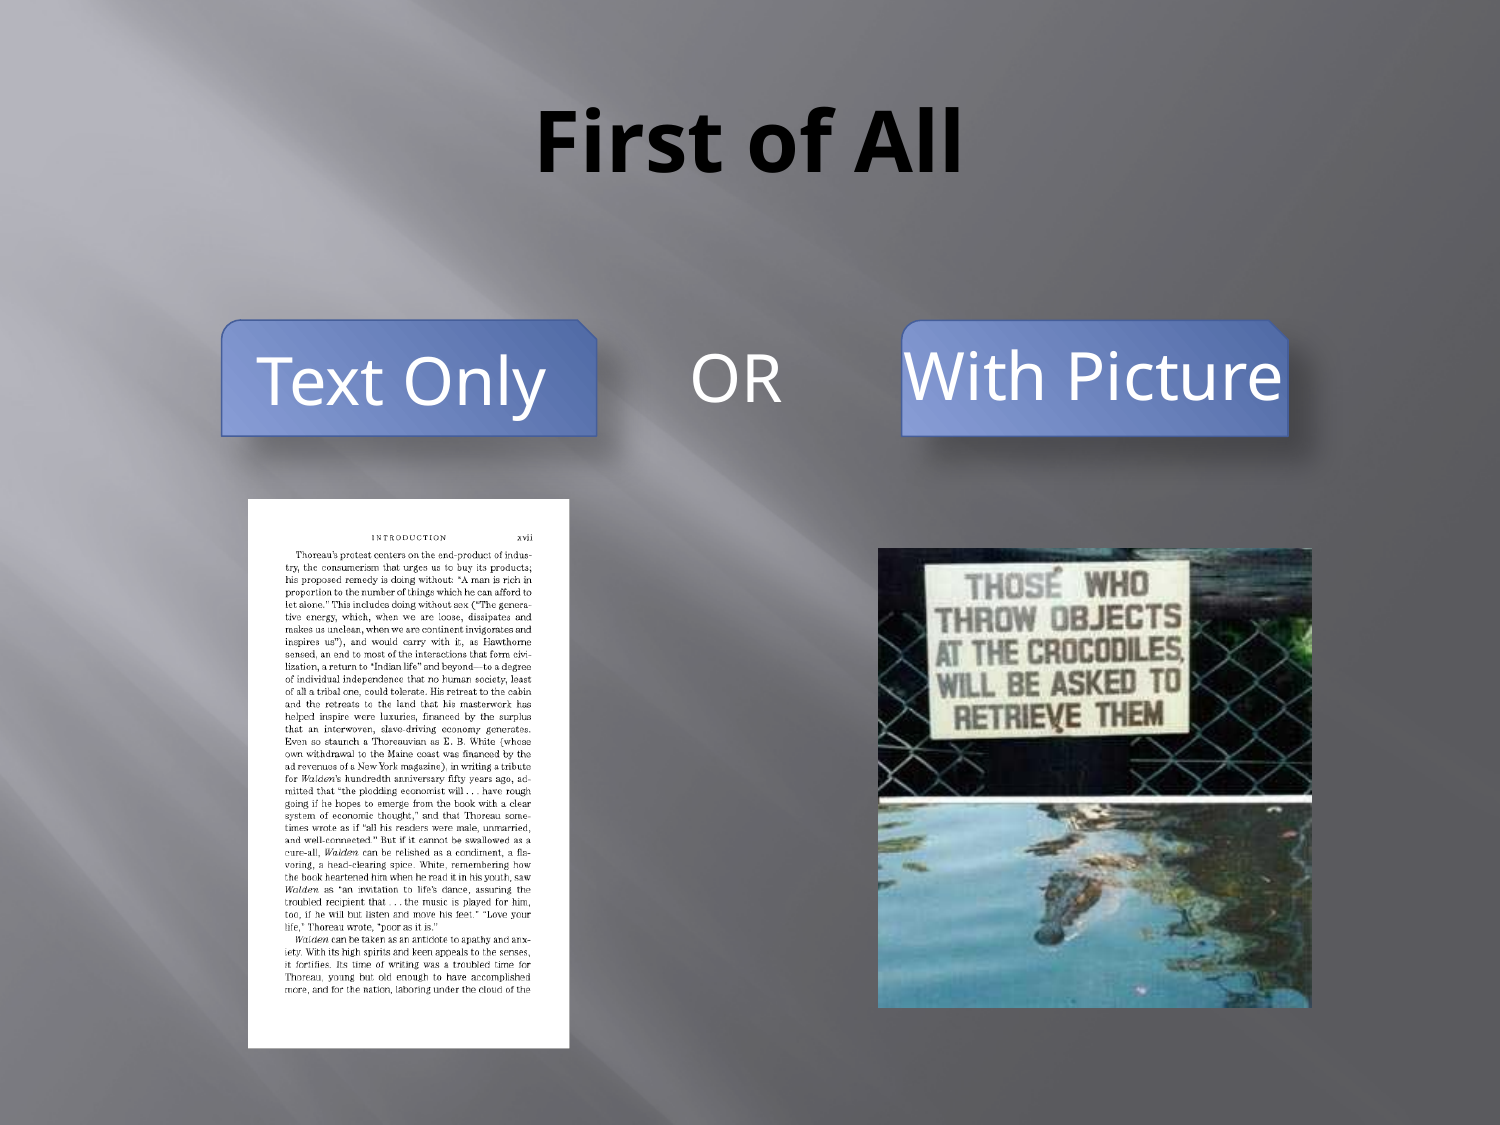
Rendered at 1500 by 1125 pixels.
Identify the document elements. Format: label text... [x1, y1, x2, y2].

text_box With Picture [889, 326, 1302, 421]
picture [248, 499, 571, 1049]
text_box [220, 319, 598, 437]
title First of All [75, 45, 1425, 233]
text_box OR [674, 328, 813, 424]
text_box Text Only [242, 331, 617, 427]
text_box [906, 319, 1276, 326]
text_box [900, 421, 1289, 438]
picture [878, 548, 1312, 1008]
